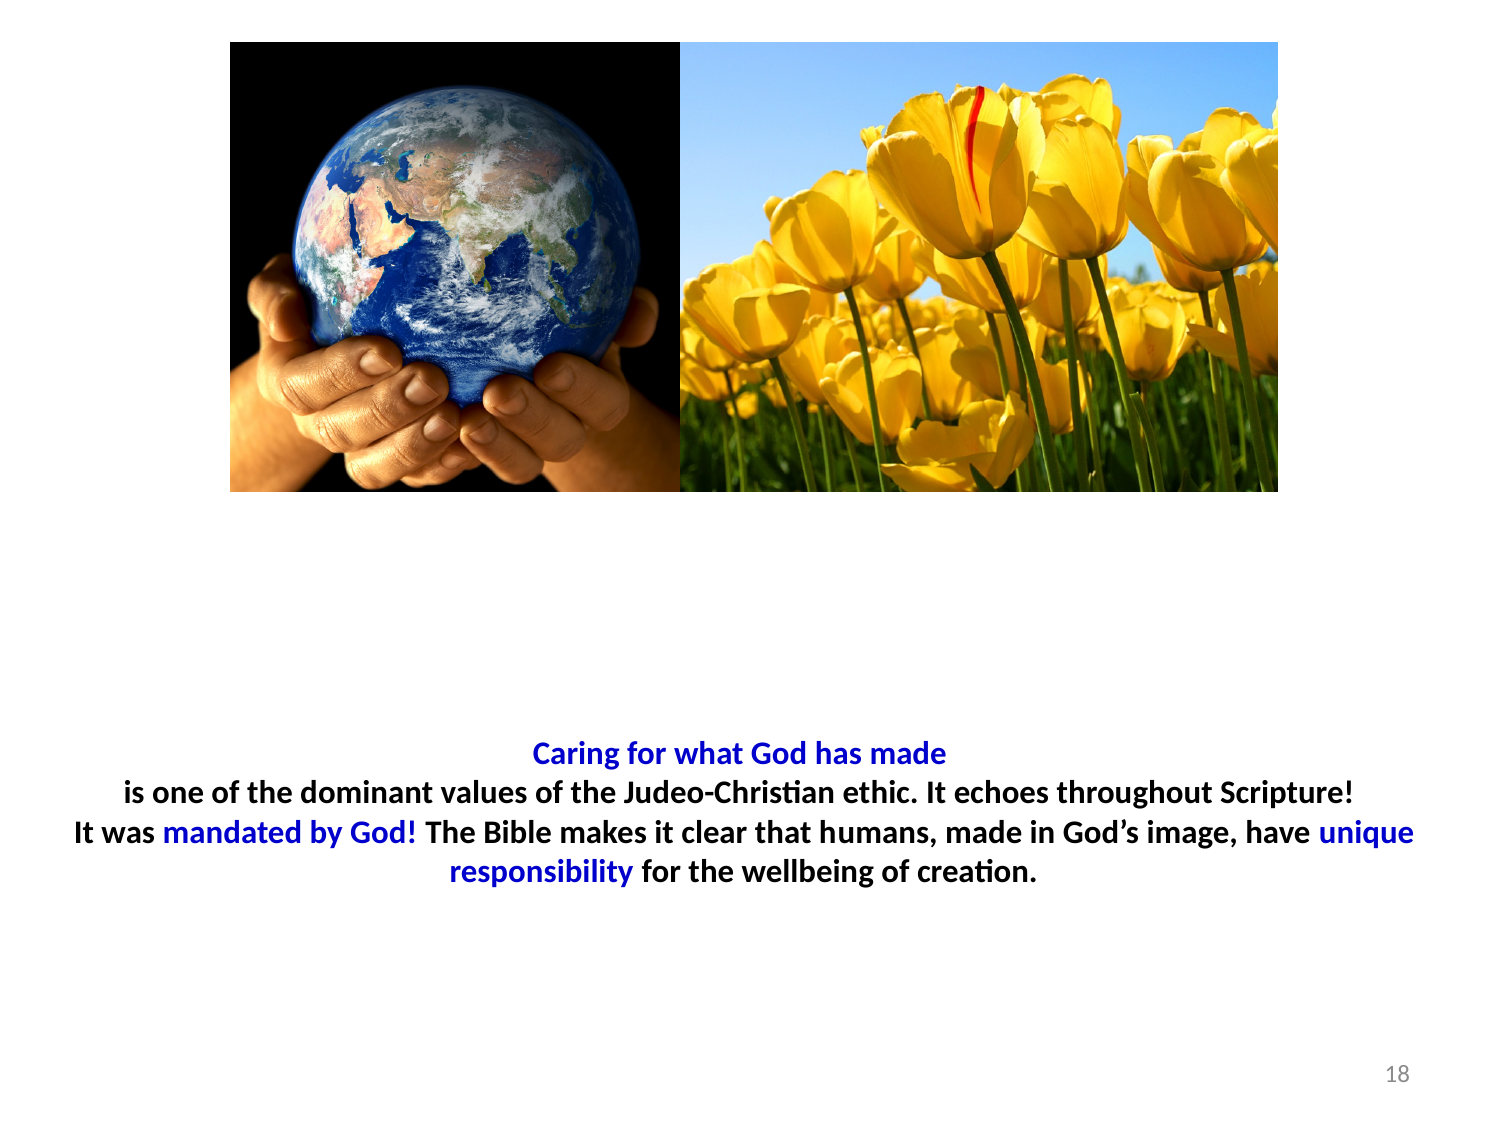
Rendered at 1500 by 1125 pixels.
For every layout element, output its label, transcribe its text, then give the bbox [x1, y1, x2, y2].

picture [229, 42, 1278, 492]
slide_number 18 [1074, 1042, 1425, 1103]
title Caring for what God has made is one of the dominant values of the Judeo-Christian ethic. It echoes throughout Scripture! It was mandated by God! The Bible makes it clear that humans, made in God’s image, have unique responsibility for the wellbeing of creation. [29, 527, 1459, 1094]
